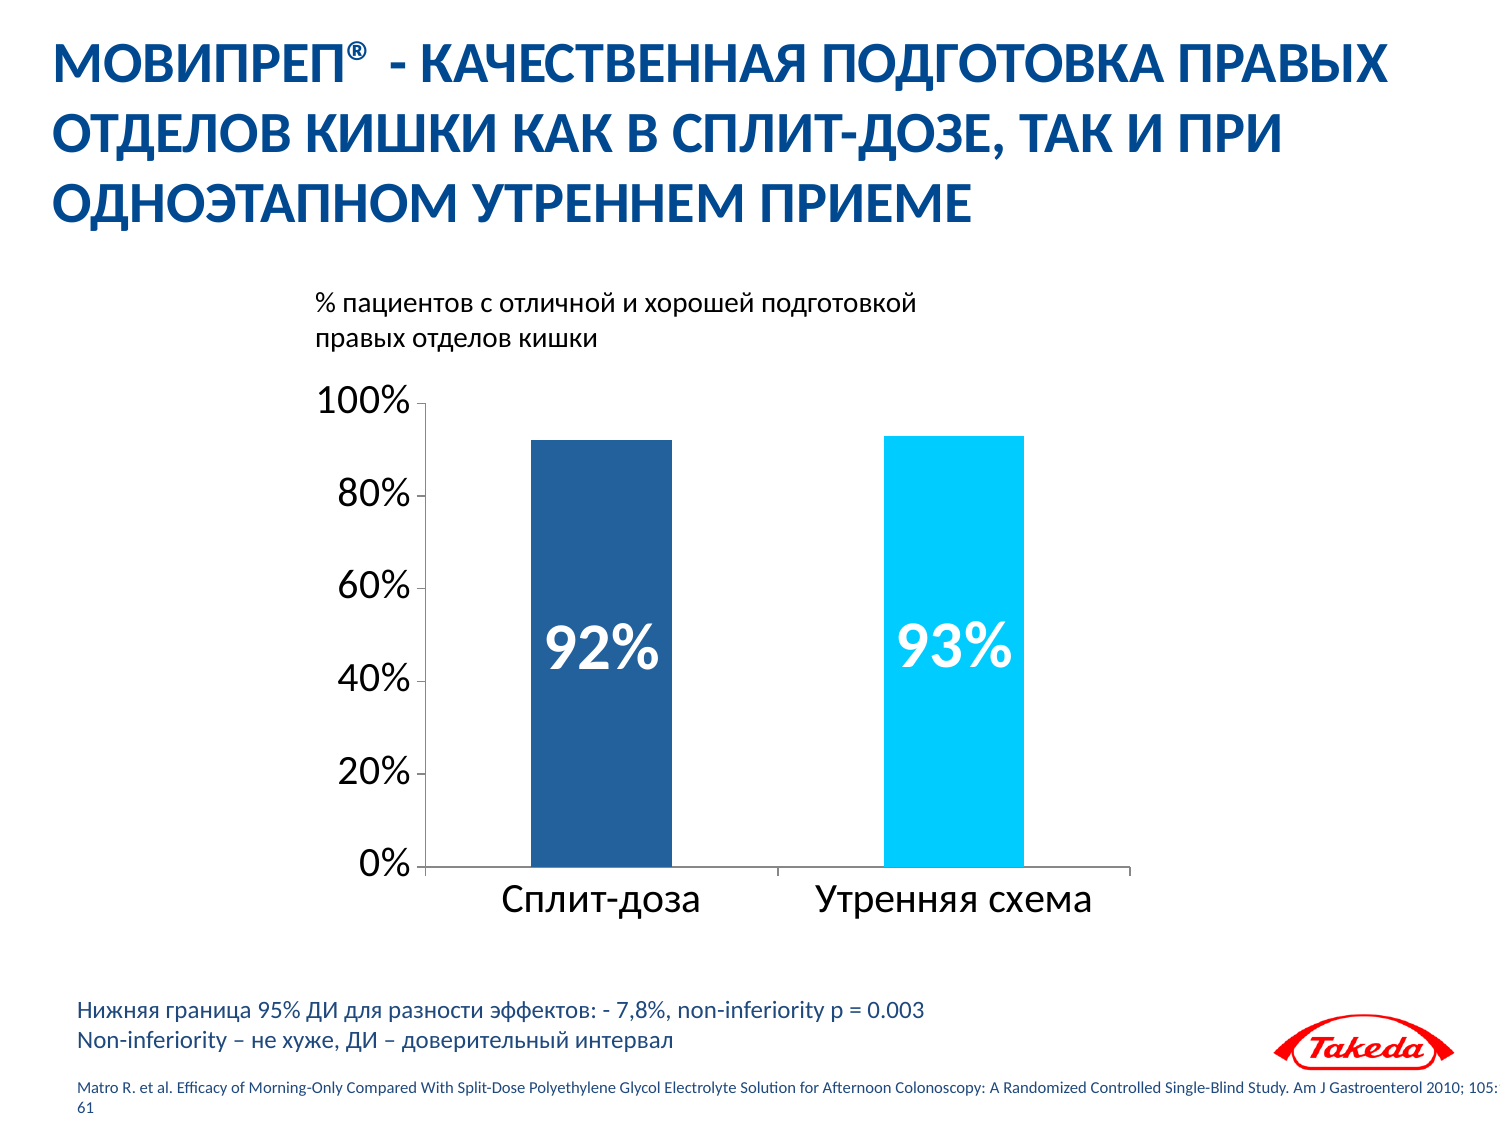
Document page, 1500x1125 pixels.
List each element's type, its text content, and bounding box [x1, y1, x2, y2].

text_box Нижняя граница 95% ДИ для разности эффектов: - 7,8%, non-inferiority p = 0.003 Non-inferiority – не хуже, ДИ – доверительный интервал [62, 986, 1488, 1062]
text_box % пациентов с отличной и хорошей подготовкой правых отделов кишки [299, 212, 988, 425]
text_box МОВИПРЕП® - КАЧЕСТВЕННАЯ ПОДГОТОВКА ПРАВЫХ ОТДЕЛОВ КИШКИ КАК В СПЛИТ-ДОЗЕ, ТАК И ПРИ ОДНОЭТАПНОМ УТРЕННЕМ ПРИЕМЕ [37, 16, 1500, 242]
text_box Matro R. et al. Efficacy of Morning-Only Compared With Split-Dose Polyethylene Glycol Electrolyte Solution for Afternoon Colonoscopy: A Randomized Controlled Single-Blind Study. Am J Gastroenterol 2010; 105:1954-61 [62, 1069, 1500, 1125]
picture [1273, 1012, 1455, 1072]
chart [312, 375, 1188, 938]
